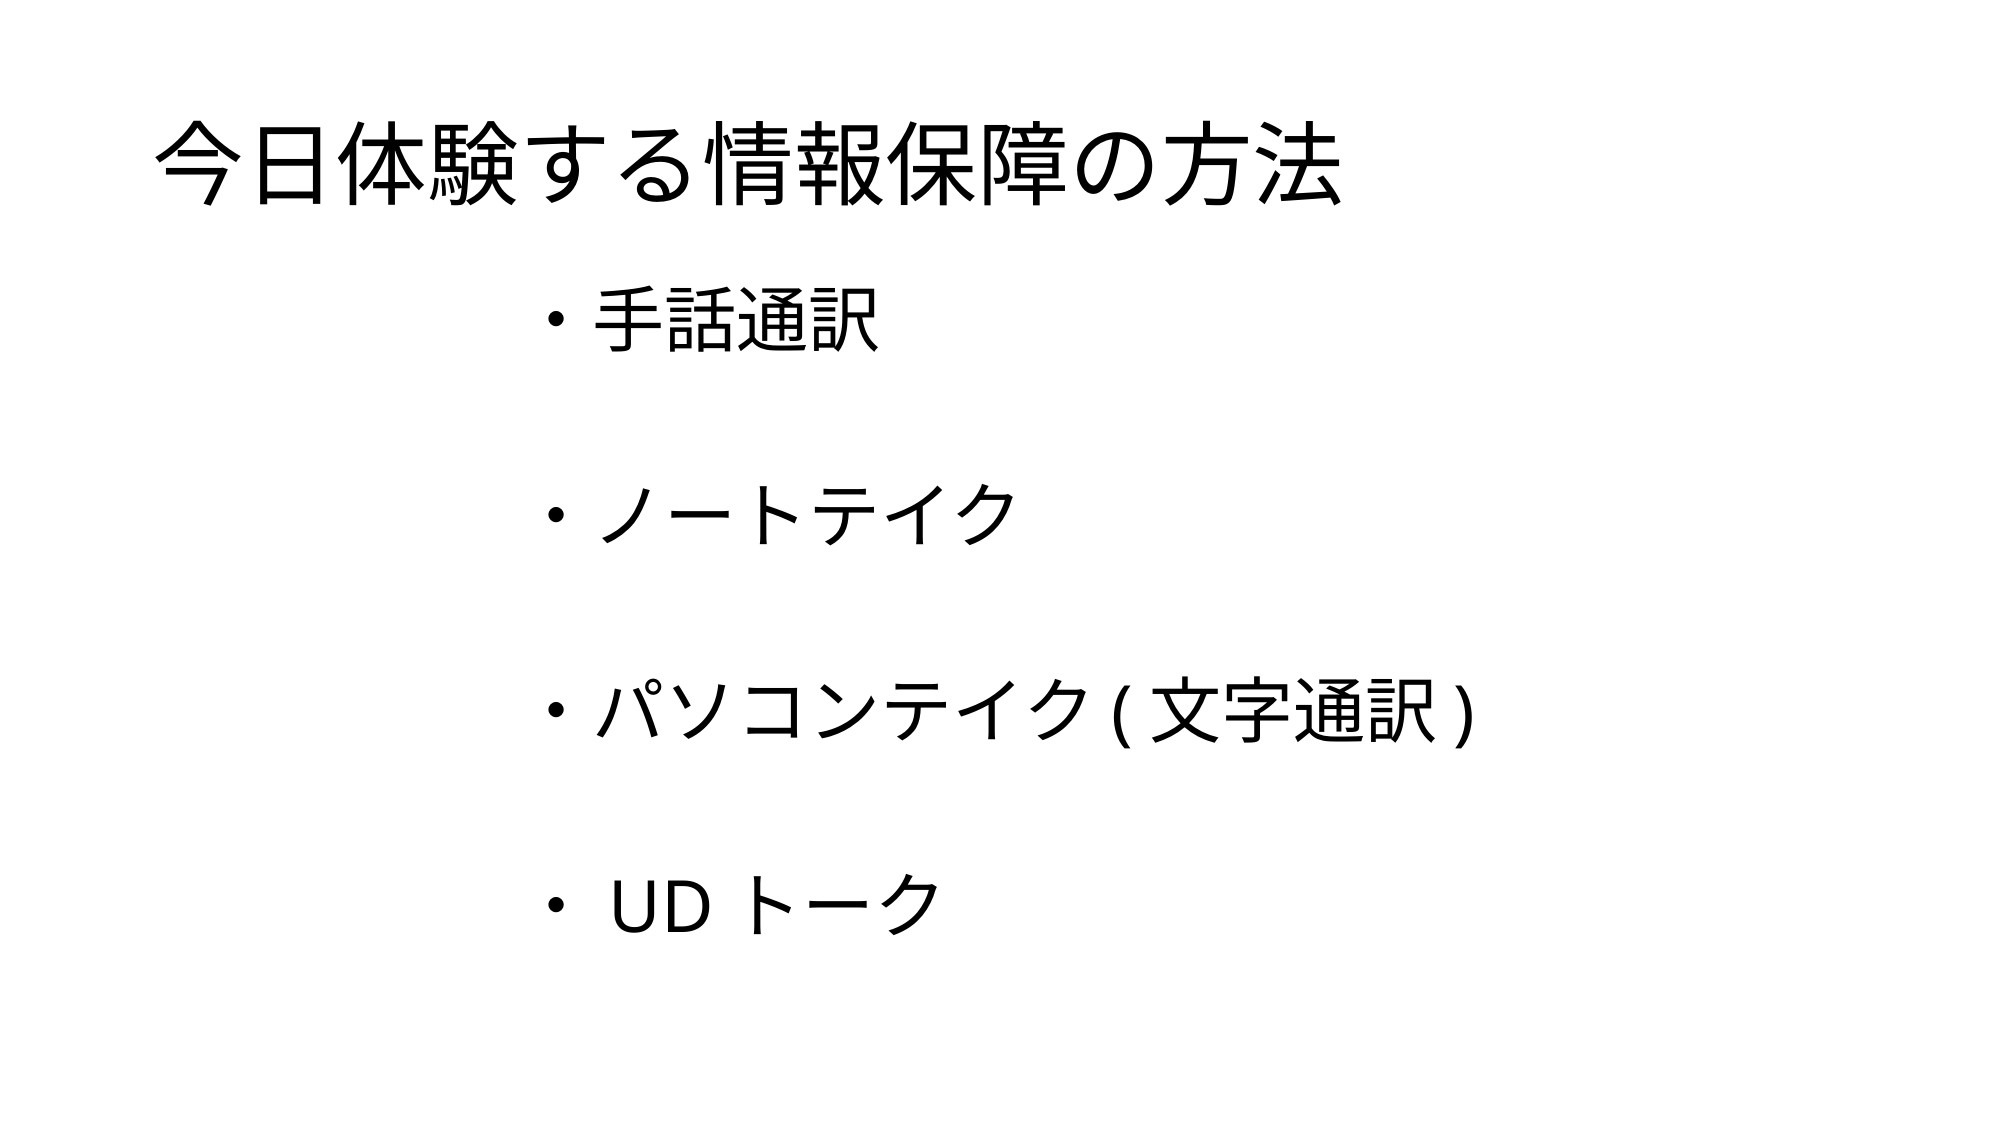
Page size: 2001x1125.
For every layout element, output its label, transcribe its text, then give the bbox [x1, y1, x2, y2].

list ・手話通訳 ・ノートテイク ・パソコンテイク(文字通訳) ・UDトーク [505, 277, 1495, 992]
title 今日体験する情報保障の方法 [137, 59, 1863, 278]
